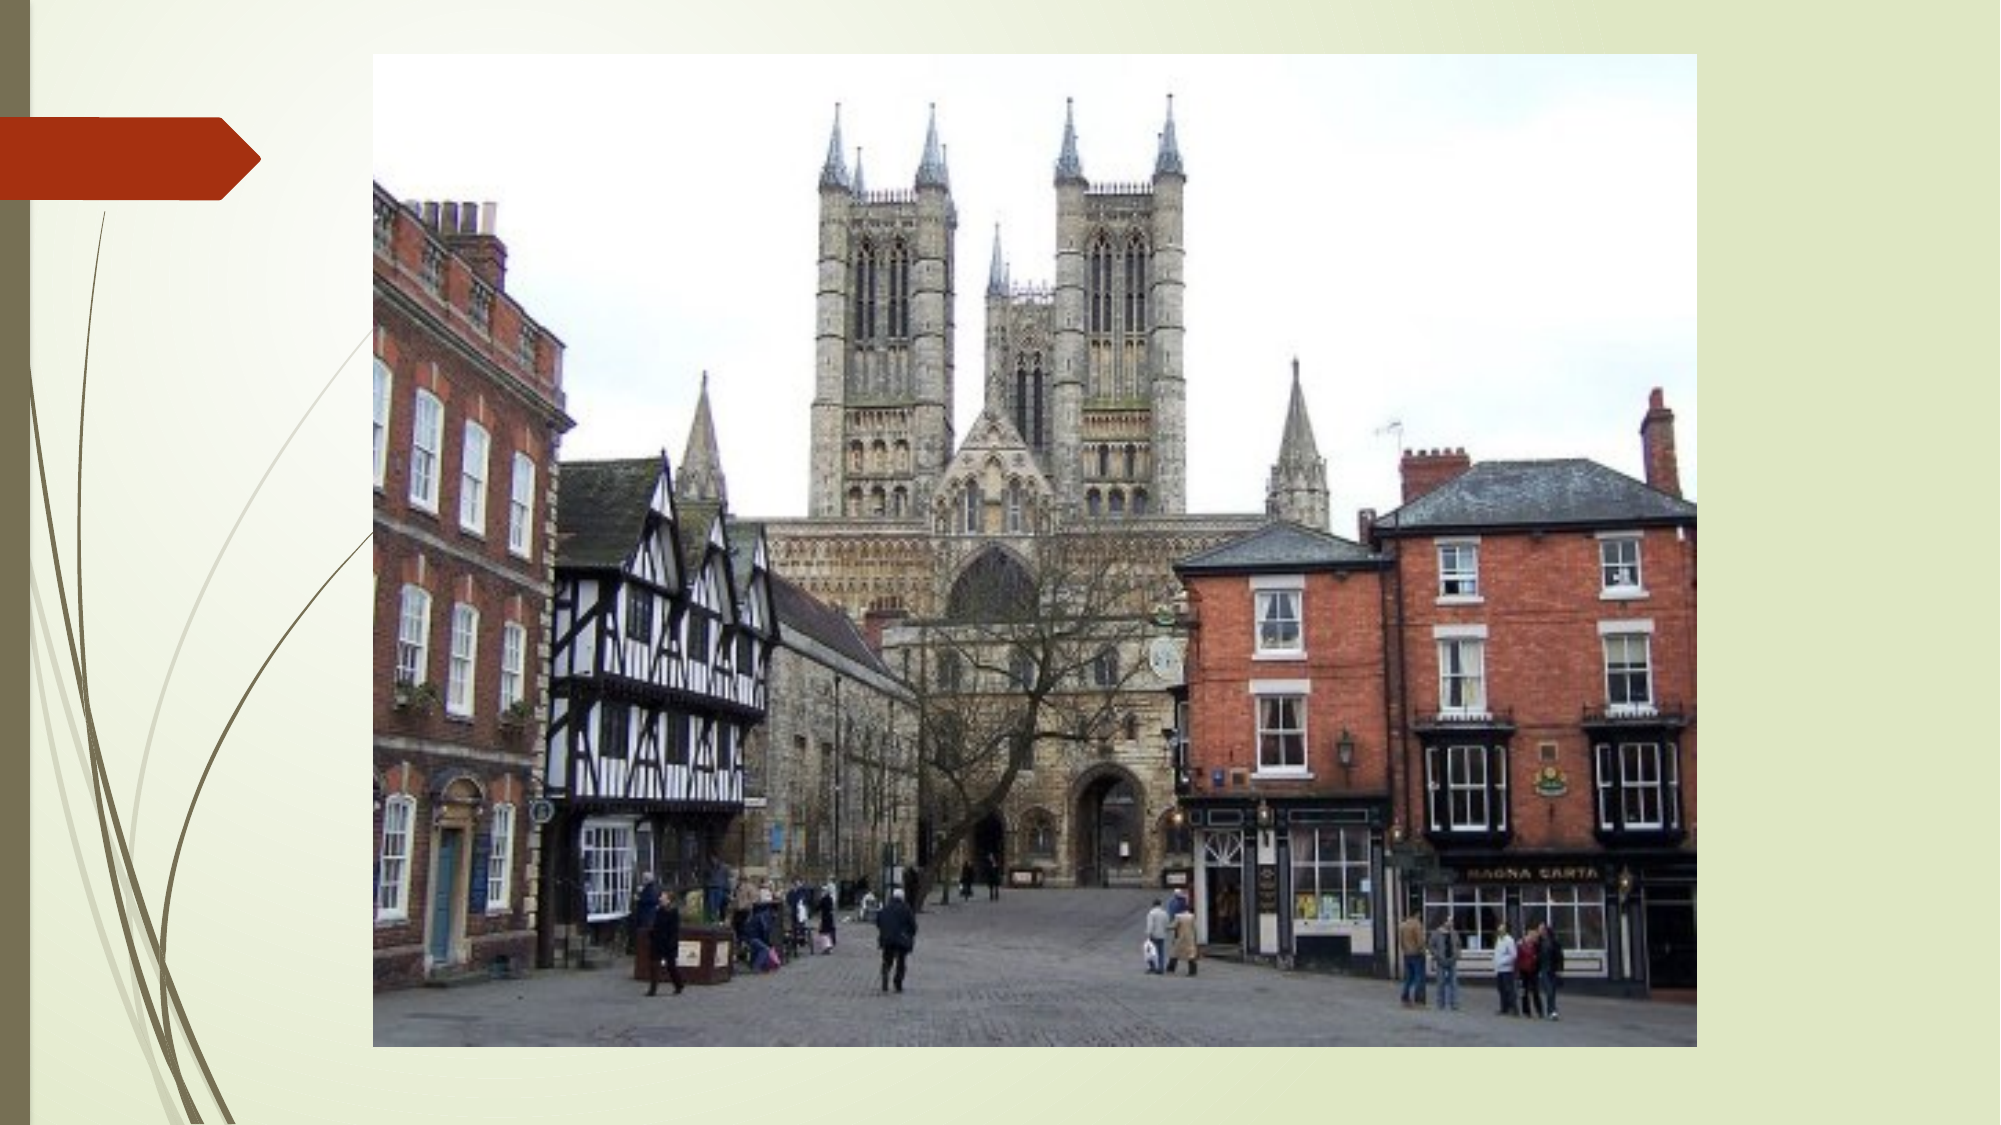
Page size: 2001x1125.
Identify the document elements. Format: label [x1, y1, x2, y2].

picture [373, 54, 1698, 1047]
